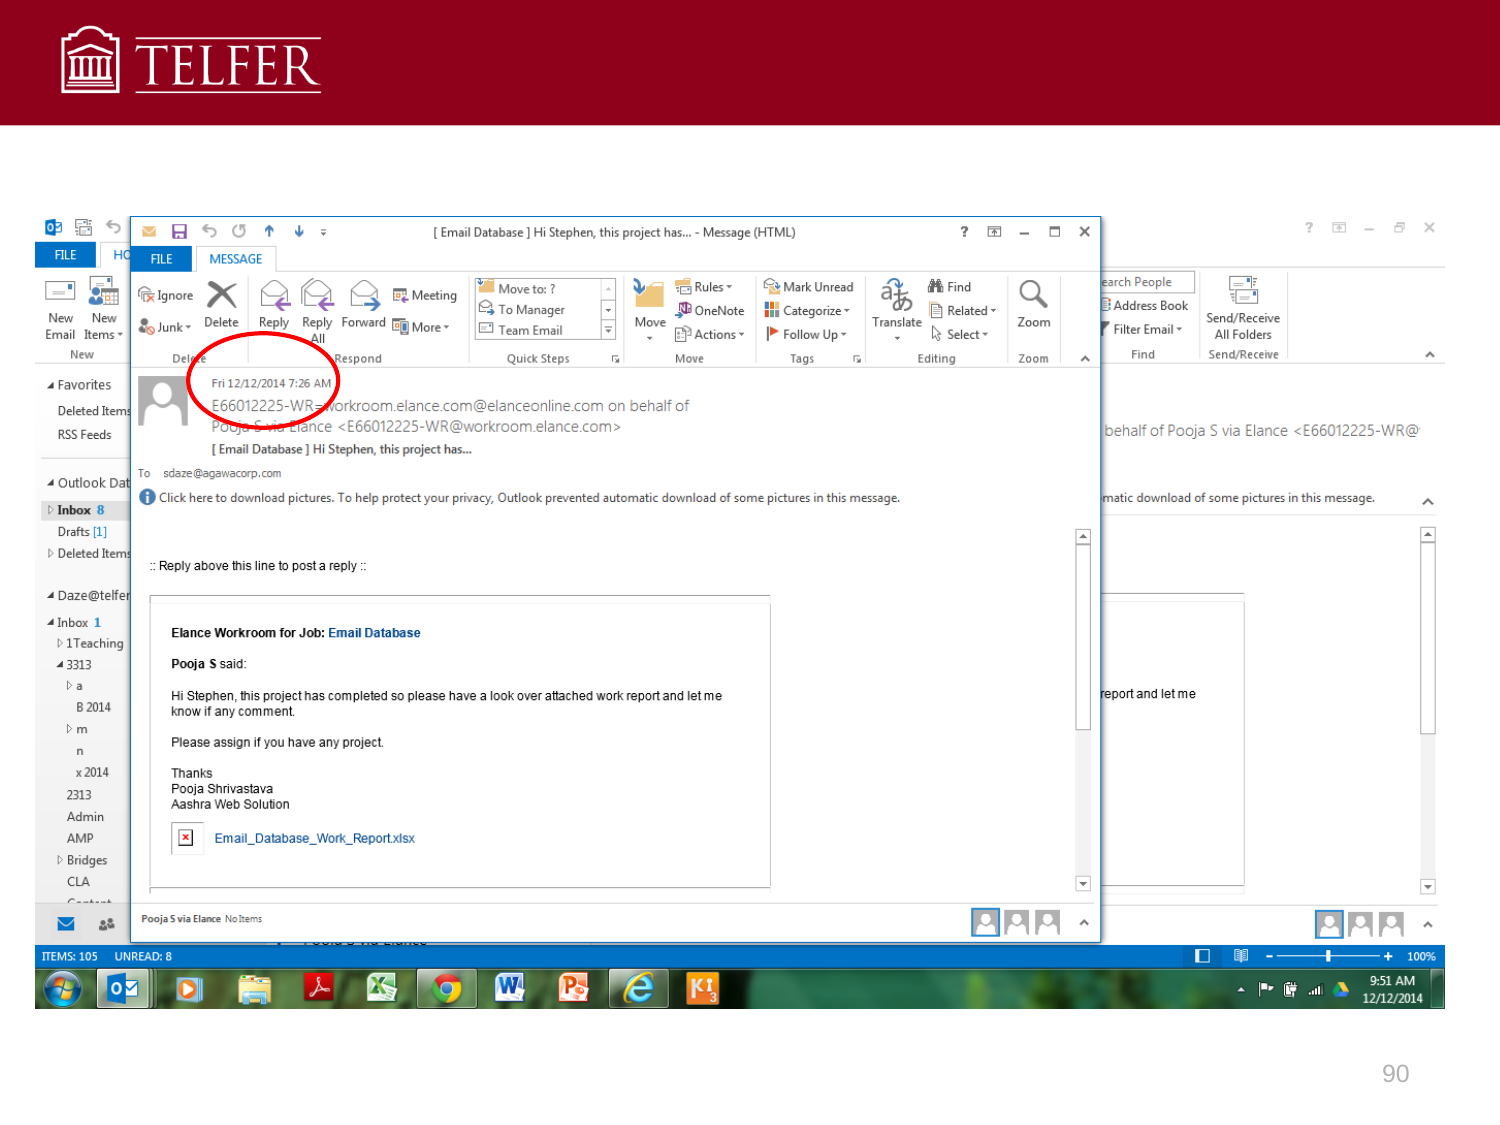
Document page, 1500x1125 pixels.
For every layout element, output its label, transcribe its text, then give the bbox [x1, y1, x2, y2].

picture [41, 9, 337, 108]
slide_number 90 [1074, 1042, 1425, 1103]
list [35, 216, 1446, 1010]
